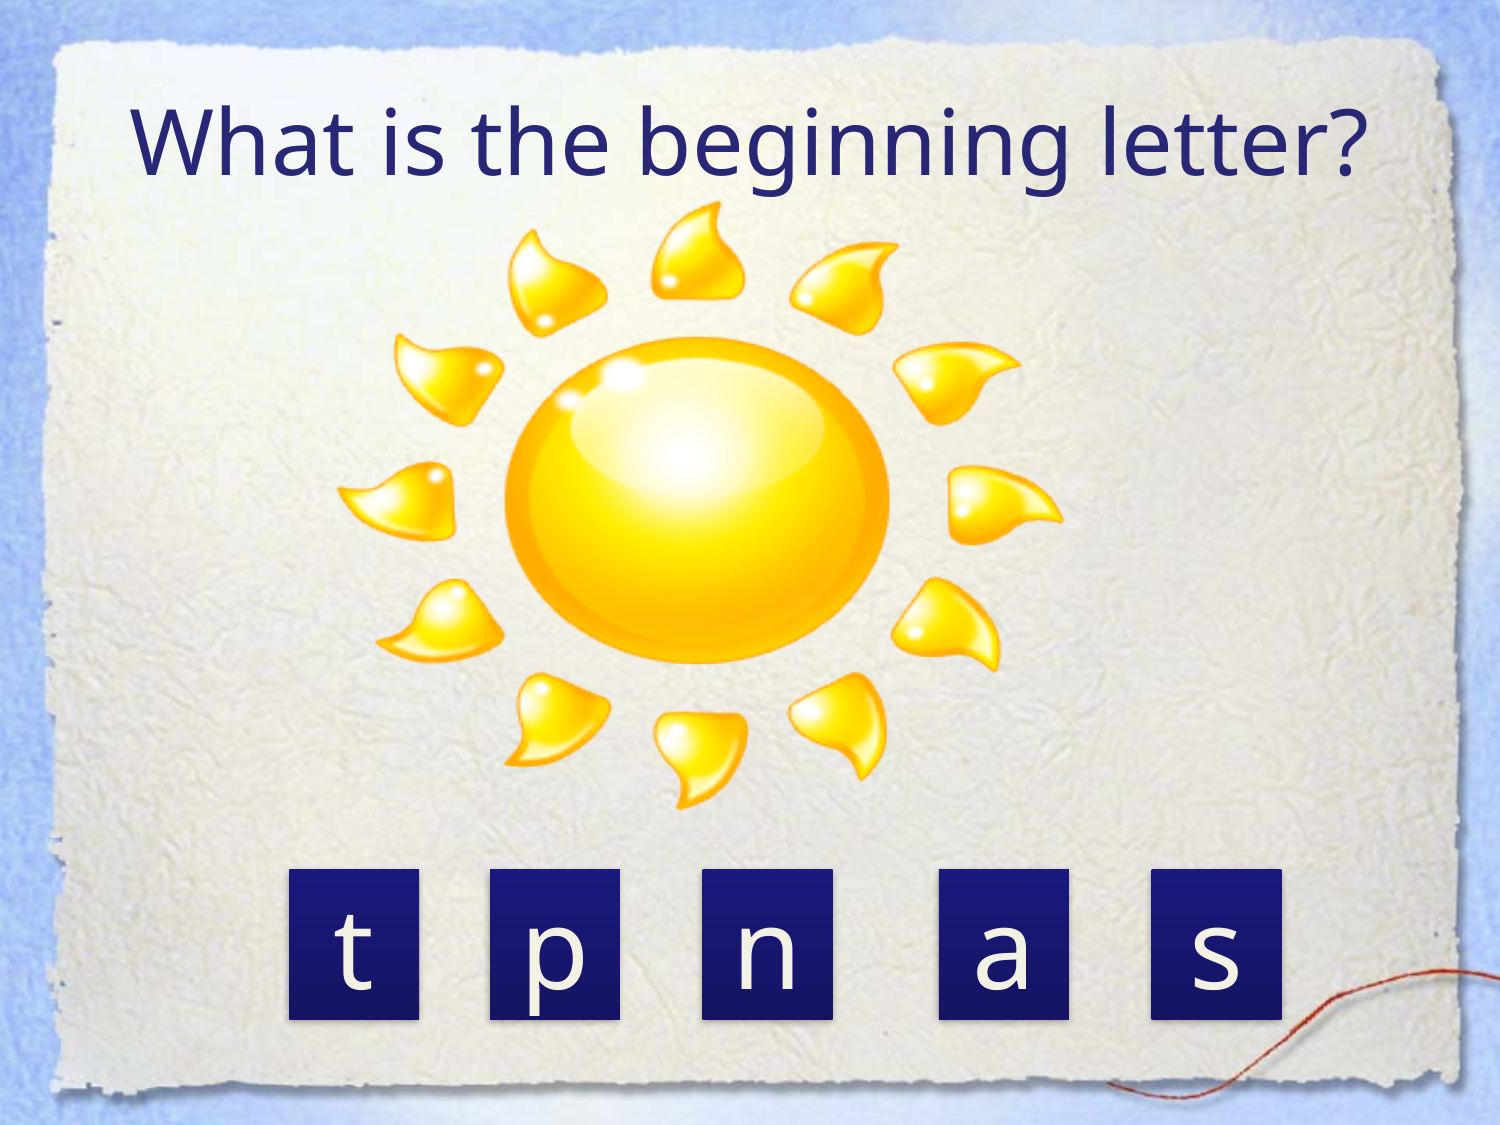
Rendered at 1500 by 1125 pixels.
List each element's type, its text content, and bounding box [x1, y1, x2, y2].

text_box n [702, 869, 833, 1020]
text_box a [938, 869, 1069, 1020]
text_box t [289, 869, 420, 1020]
text_box p [490, 869, 620, 1020]
title What is the beginning letter? [75, 45, 1425, 233]
picture [0, 0, 1500, 1125]
text_box s [1151, 869, 1282, 1020]
